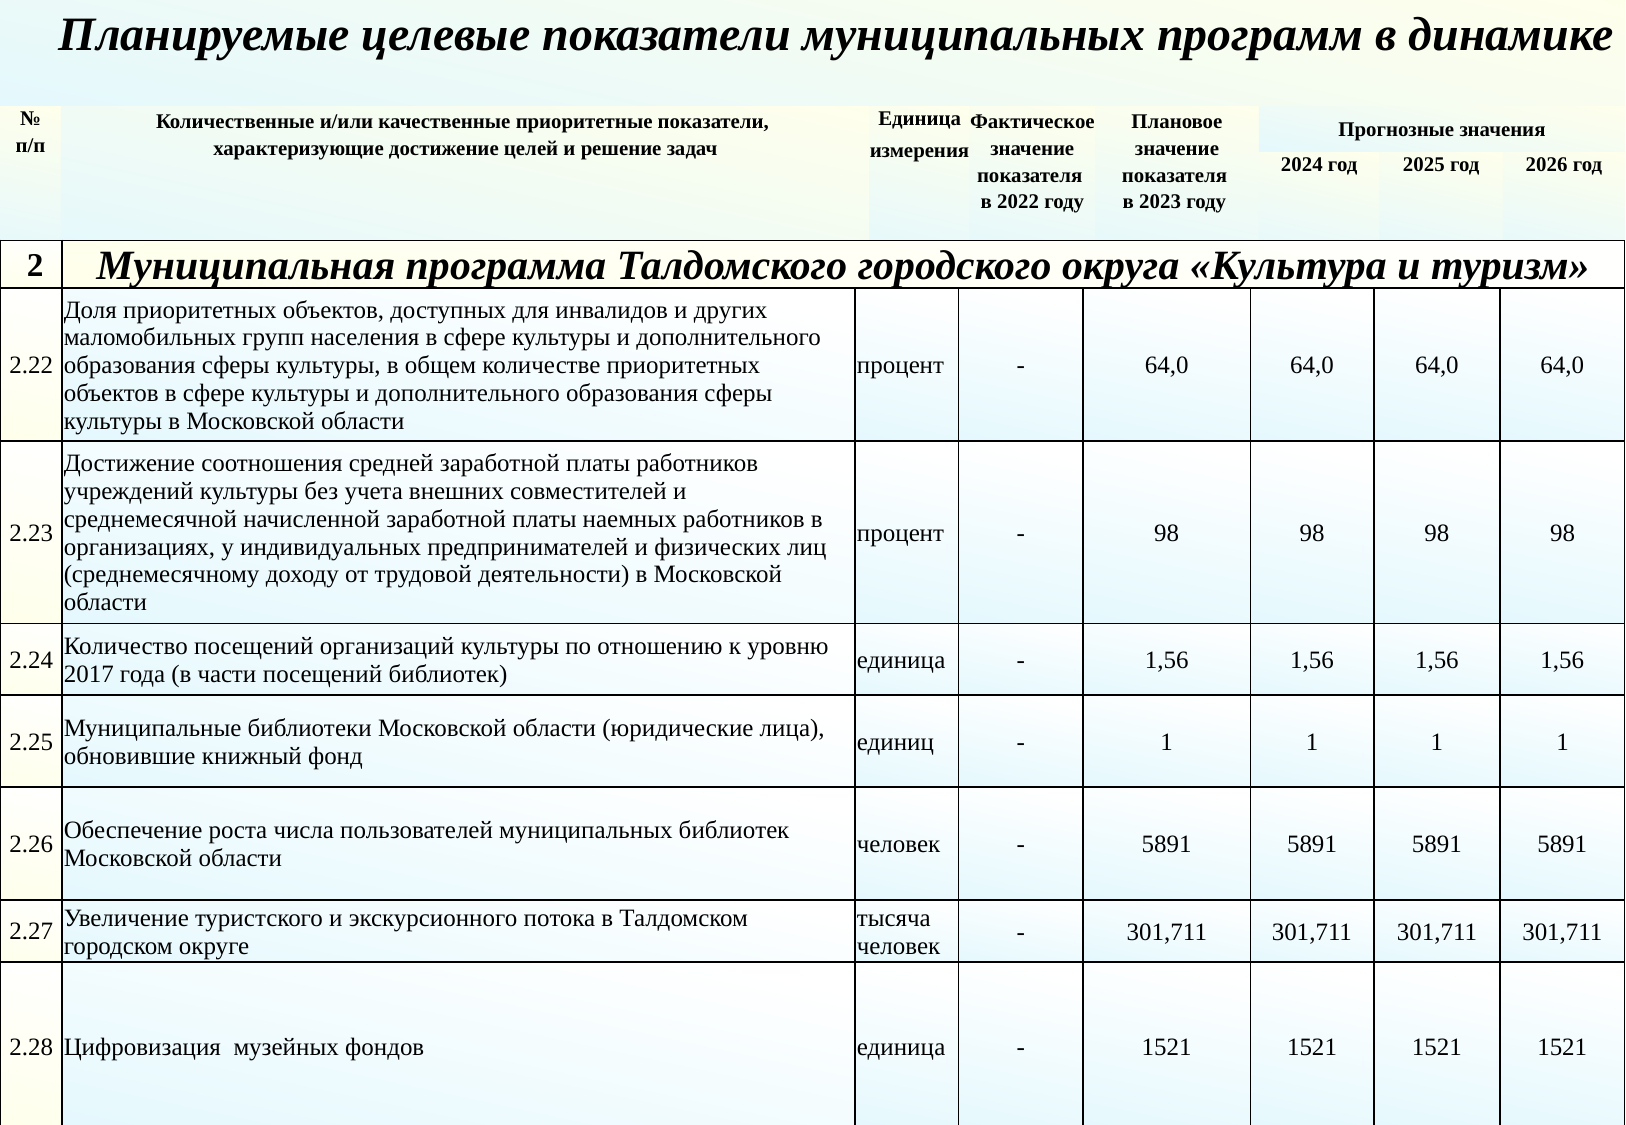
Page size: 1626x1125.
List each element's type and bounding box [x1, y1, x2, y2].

table_header [1, 241, 61, 287]
table_cell [1251, 442, 1373, 623]
table_cell [959, 289, 1082, 440]
table_cell [1084, 624, 1250, 694]
table_cell [1251, 963, 1373, 1125]
table_cell [856, 442, 958, 623]
table_cell [1, 788, 61, 899]
table_cell [1, 963, 61, 1125]
table_cell [1, 624, 61, 694]
table_cell [1375, 696, 1499, 786]
table_cell [63, 442, 854, 623]
table_cell [959, 963, 1082, 1125]
table_cell [1084, 696, 1250, 786]
table_cell [1375, 442, 1499, 623]
table_cell [63, 788, 854, 899]
table_cell [1375, 901, 1499, 961]
table_cell [856, 696, 958, 786]
table_cell [1251, 901, 1373, 961]
table_cell [1084, 963, 1250, 1125]
table_cell [1501, 624, 1624, 694]
table_cell [1375, 624, 1499, 694]
table_cell [1, 289, 61, 440]
table_cell [1259, 153, 1625, 240]
table_cell [1501, 442, 1624, 623]
table_cell [1501, 696, 1624, 786]
table_cell [1, 901, 61, 961]
table_cell [856, 901, 958, 961]
table_cell [1084, 901, 1250, 961]
table_cell [1501, 788, 1624, 899]
text_box [0, 0, 1625, 107]
table_cell [856, 624, 958, 694]
table_cell [856, 289, 958, 440]
table_header [0, 107, 1625, 240]
table_cell [63, 963, 854, 1125]
table_cell [1251, 788, 1373, 899]
table_cell [856, 963, 958, 1125]
table_cell [1501, 289, 1624, 440]
table_cell [959, 901, 1082, 961]
table_cell [63, 624, 854, 694]
table_cell [1, 442, 61, 623]
table_cell [959, 788, 1082, 899]
table_cell [1501, 963, 1624, 1125]
table_cell [959, 696, 1082, 786]
table_cell [1084, 788, 1250, 899]
table_cell [959, 624, 1082, 694]
table_cell [1501, 901, 1624, 961]
table_cell [63, 696, 854, 786]
table_cell [1251, 624, 1373, 694]
table_cell [1375, 963, 1499, 1125]
table_cell [63, 289, 854, 440]
table_cell [1251, 289, 1373, 440]
table_cell [63, 901, 854, 961]
table_cell [1375, 788, 1499, 899]
table_cell [1375, 289, 1499, 440]
table_cell [1, 696, 61, 786]
table_cell [1084, 289, 1250, 440]
table_header [63, 241, 1624, 287]
table_cell [959, 442, 1082, 623]
table_cell [1084, 442, 1250, 623]
table_cell [856, 788, 958, 899]
table_cell [1251, 696, 1373, 786]
